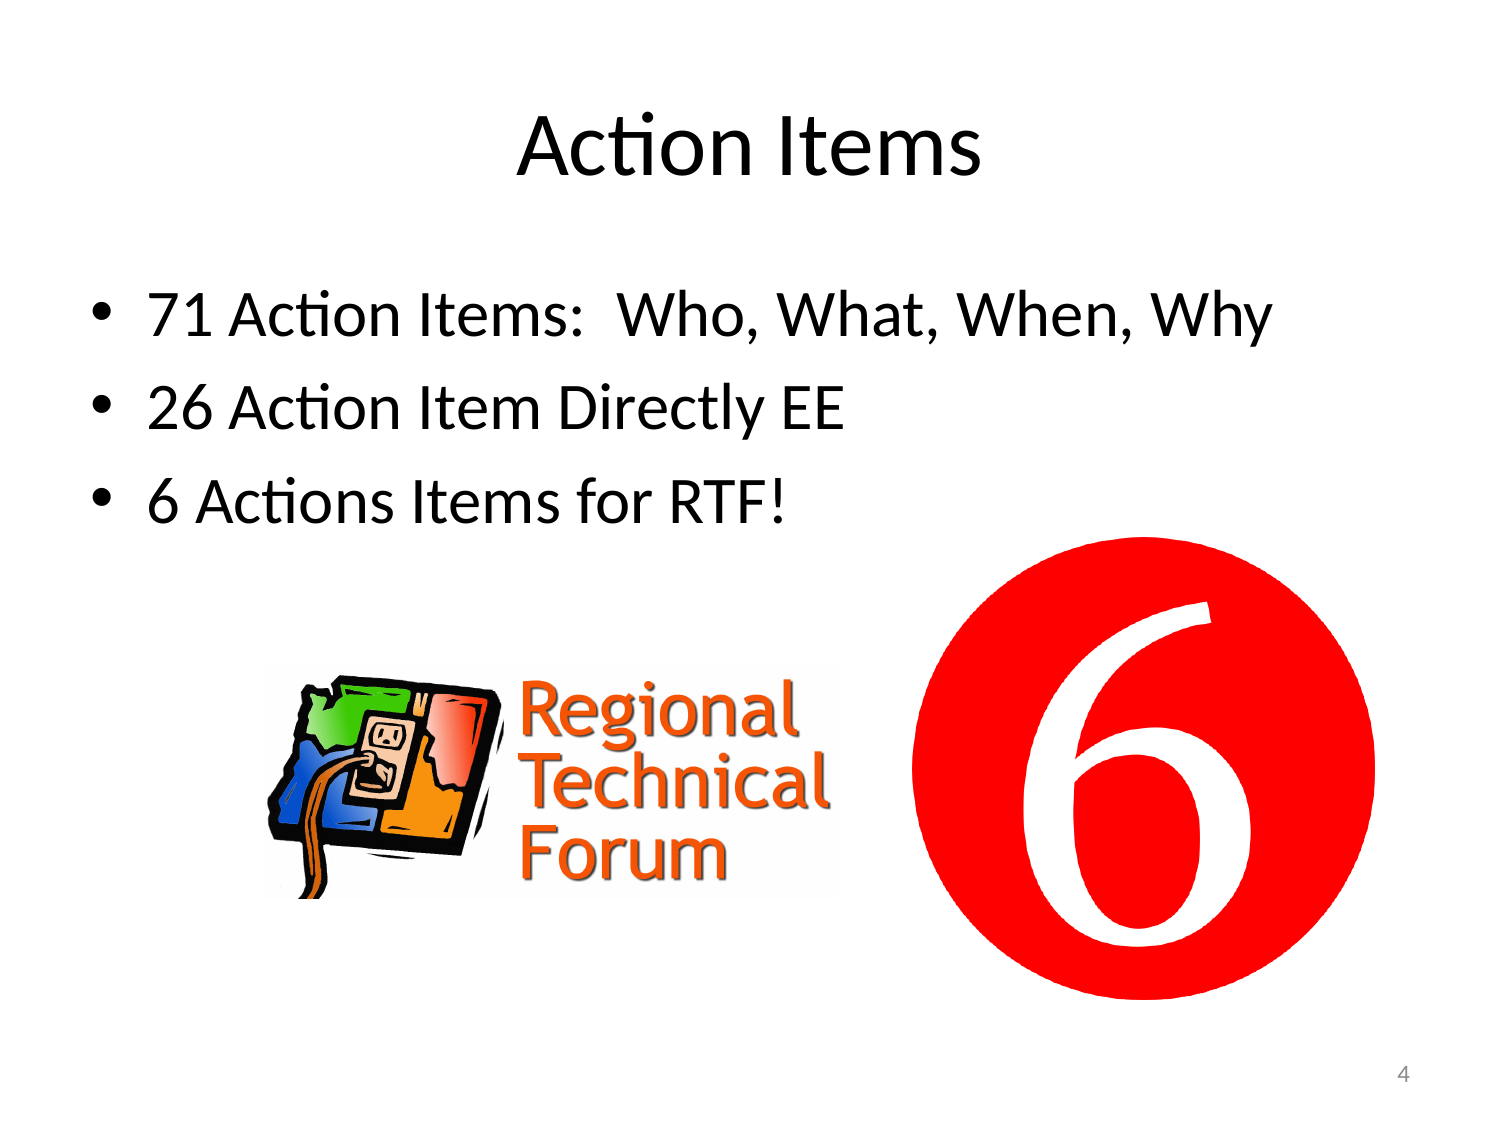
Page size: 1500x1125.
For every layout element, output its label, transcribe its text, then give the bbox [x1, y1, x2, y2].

list 71 Action Items: Who, What, When, Why 26 Action Item Directly EE 6 Actions Items for RTF! [75, 262, 1425, 588]
picture [912, 537, 1376, 1001]
title Action Items [75, 45, 1425, 233]
picture [262, 662, 838, 899]
slide_number 4 [1074, 1042, 1425, 1103]
